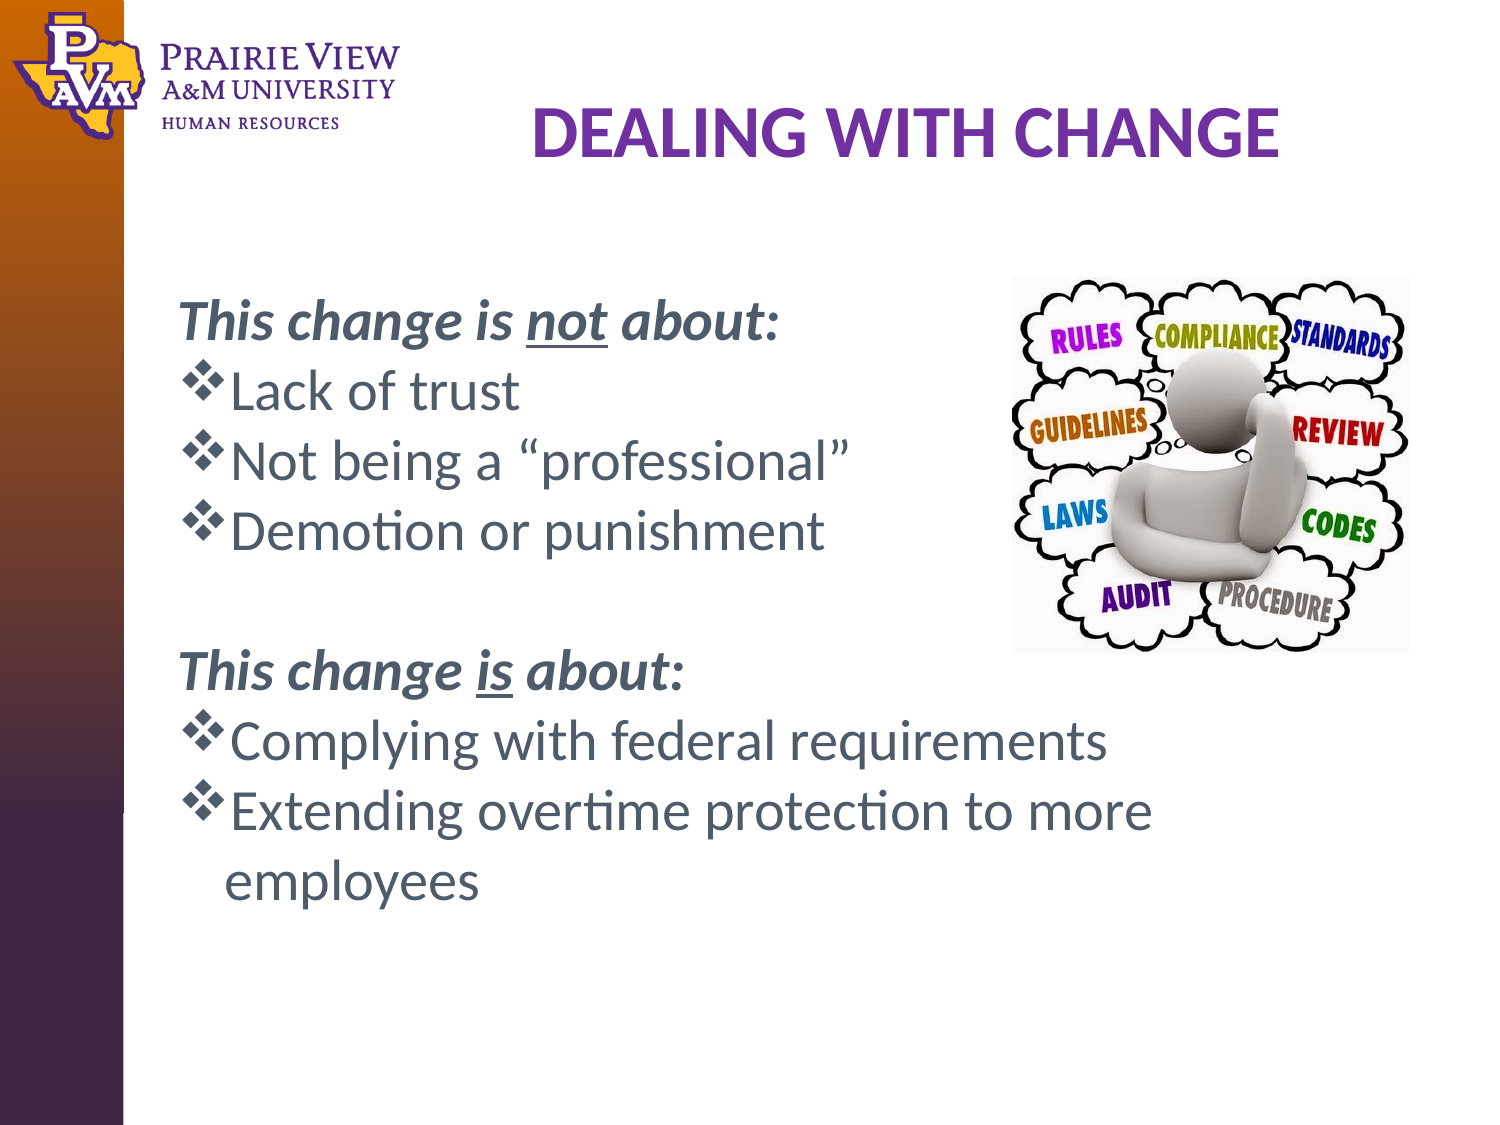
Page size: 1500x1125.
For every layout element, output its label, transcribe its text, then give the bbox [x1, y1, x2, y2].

picture [12, 12, 400, 140]
text_box DEALING WITH CHANGE [462, 74, 1350, 180]
picture [1012, 277, 1410, 653]
text_box This change is not about: Lack of trust Not being a “professional” Demotion or punishment This change is about: Complying with federal requirements Extending overtime protection to more employees [162, 275, 1425, 920]
